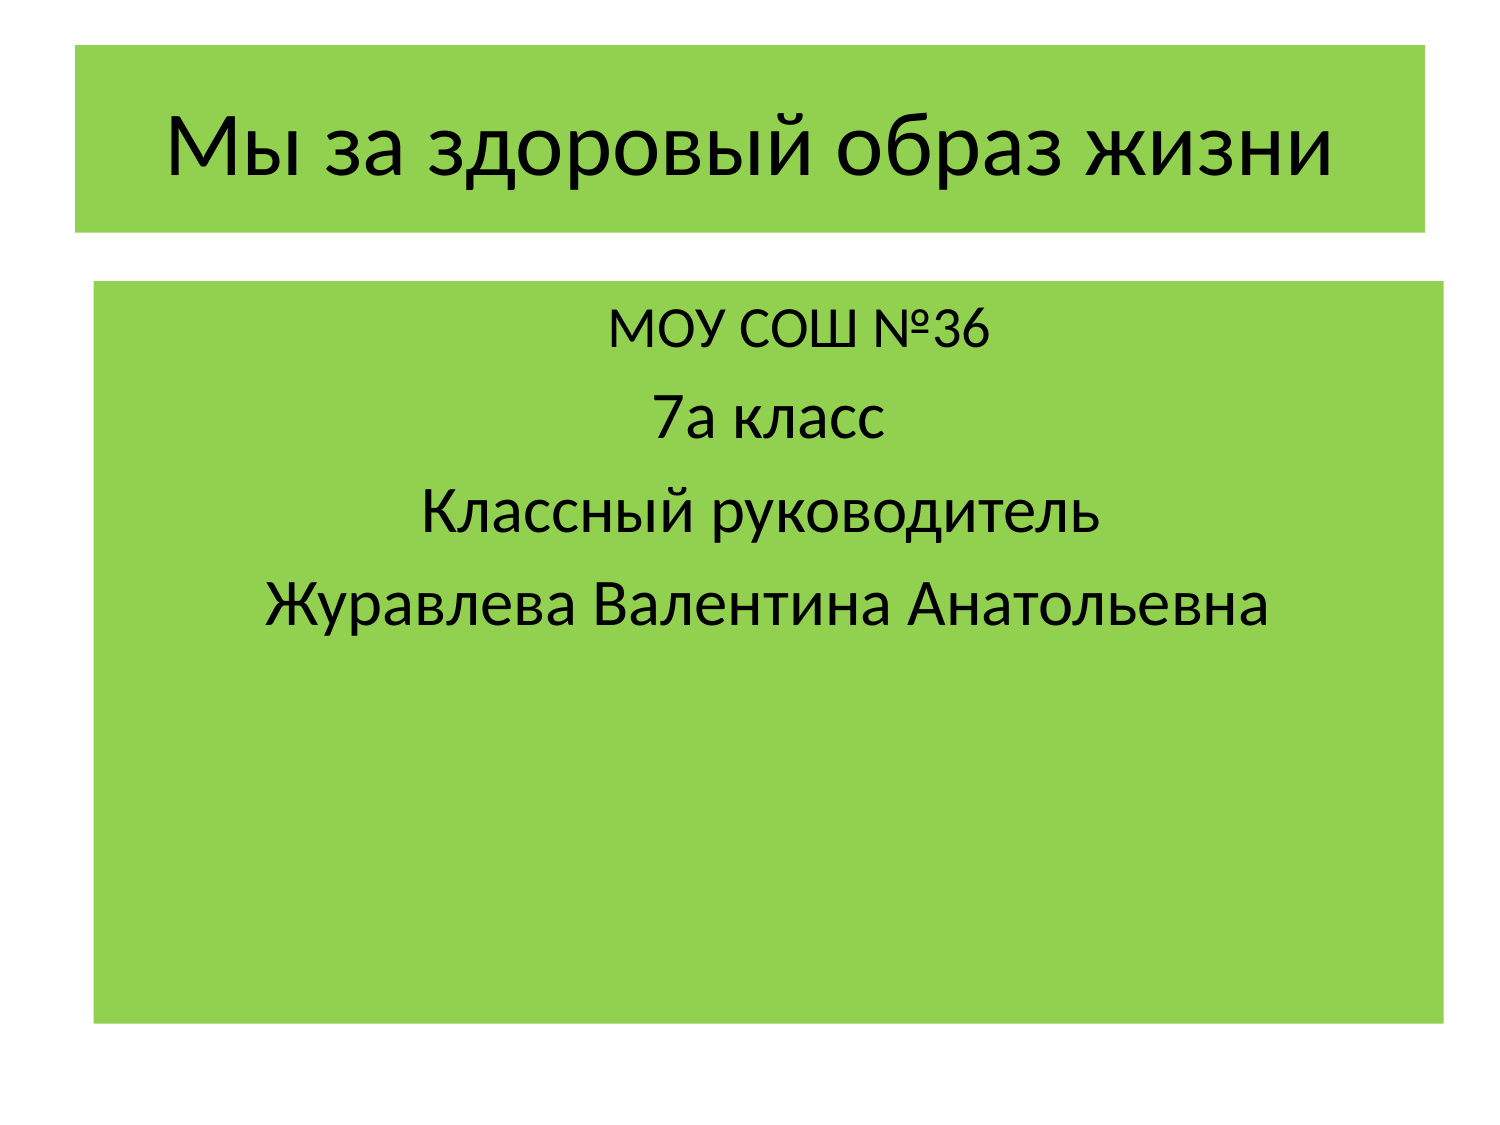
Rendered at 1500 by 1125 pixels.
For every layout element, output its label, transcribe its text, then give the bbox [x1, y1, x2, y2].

title Мы за здоровый образ жизни [75, 45, 1425, 233]
list МОУ СОШ №36 7а класс Классный руководитель Журавлева Валентина Анатольевна [93, 281, 1444, 1024]
